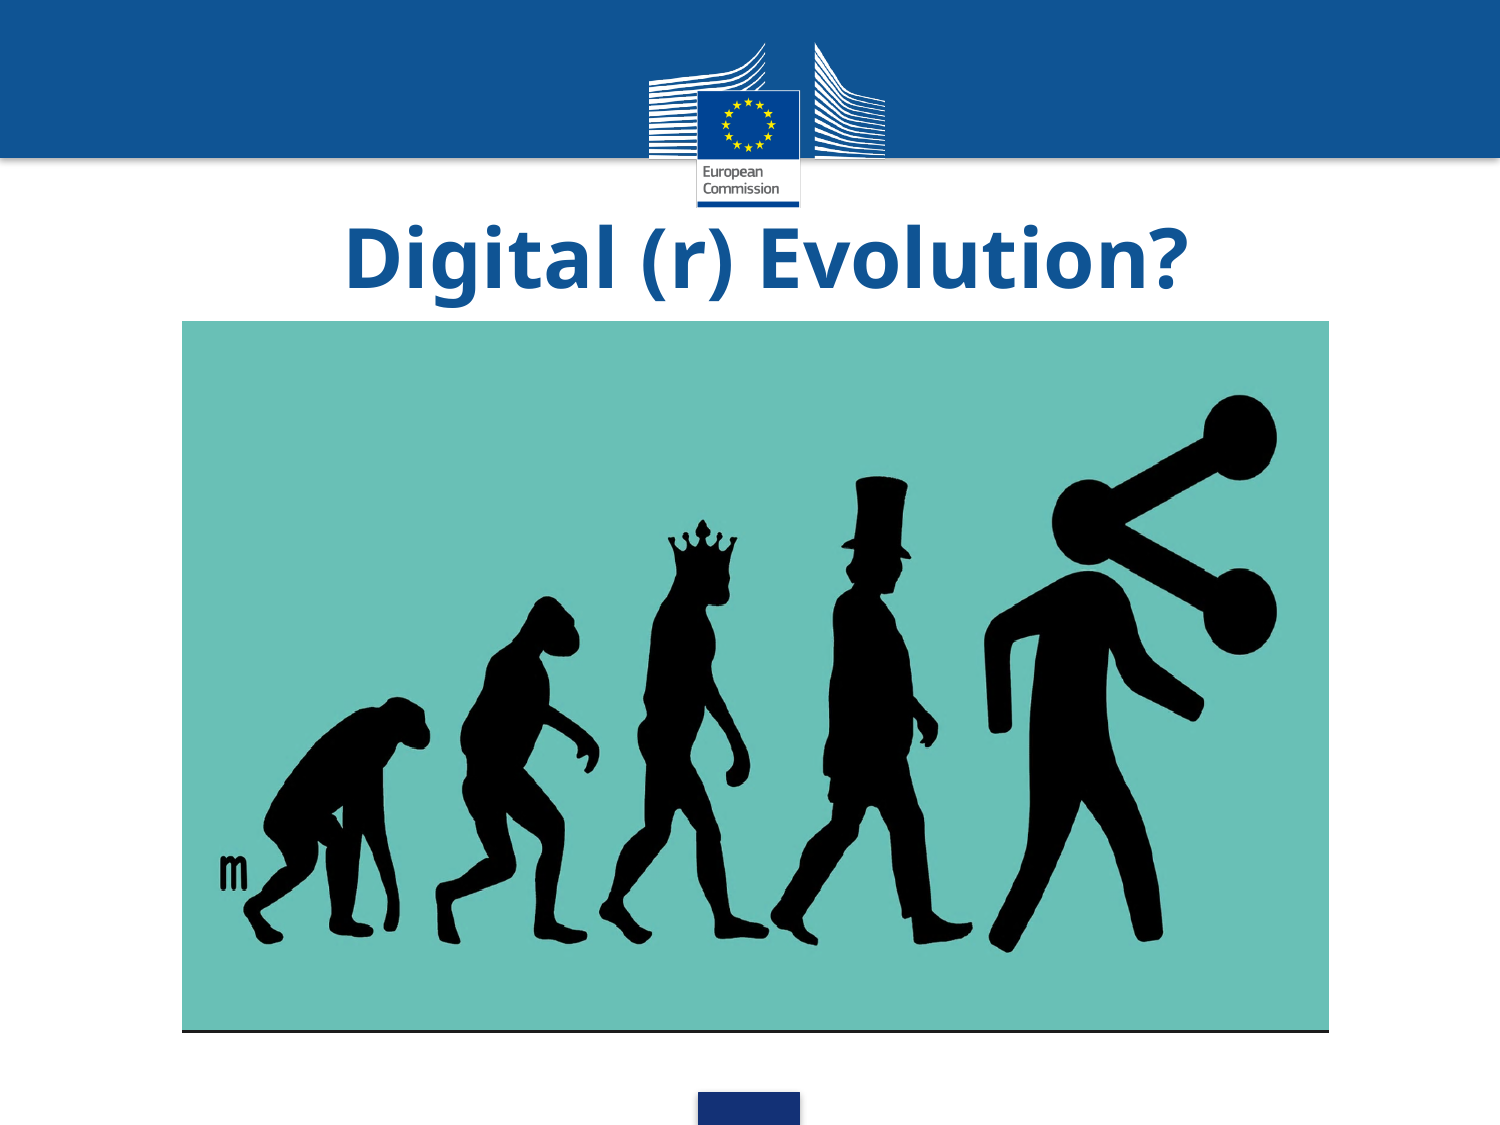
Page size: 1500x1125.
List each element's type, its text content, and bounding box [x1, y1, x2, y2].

picture [182, 320, 1329, 1033]
picture [649, 42, 885, 198]
text_box Digital (r) Evolution? [164, 198, 1347, 313]
